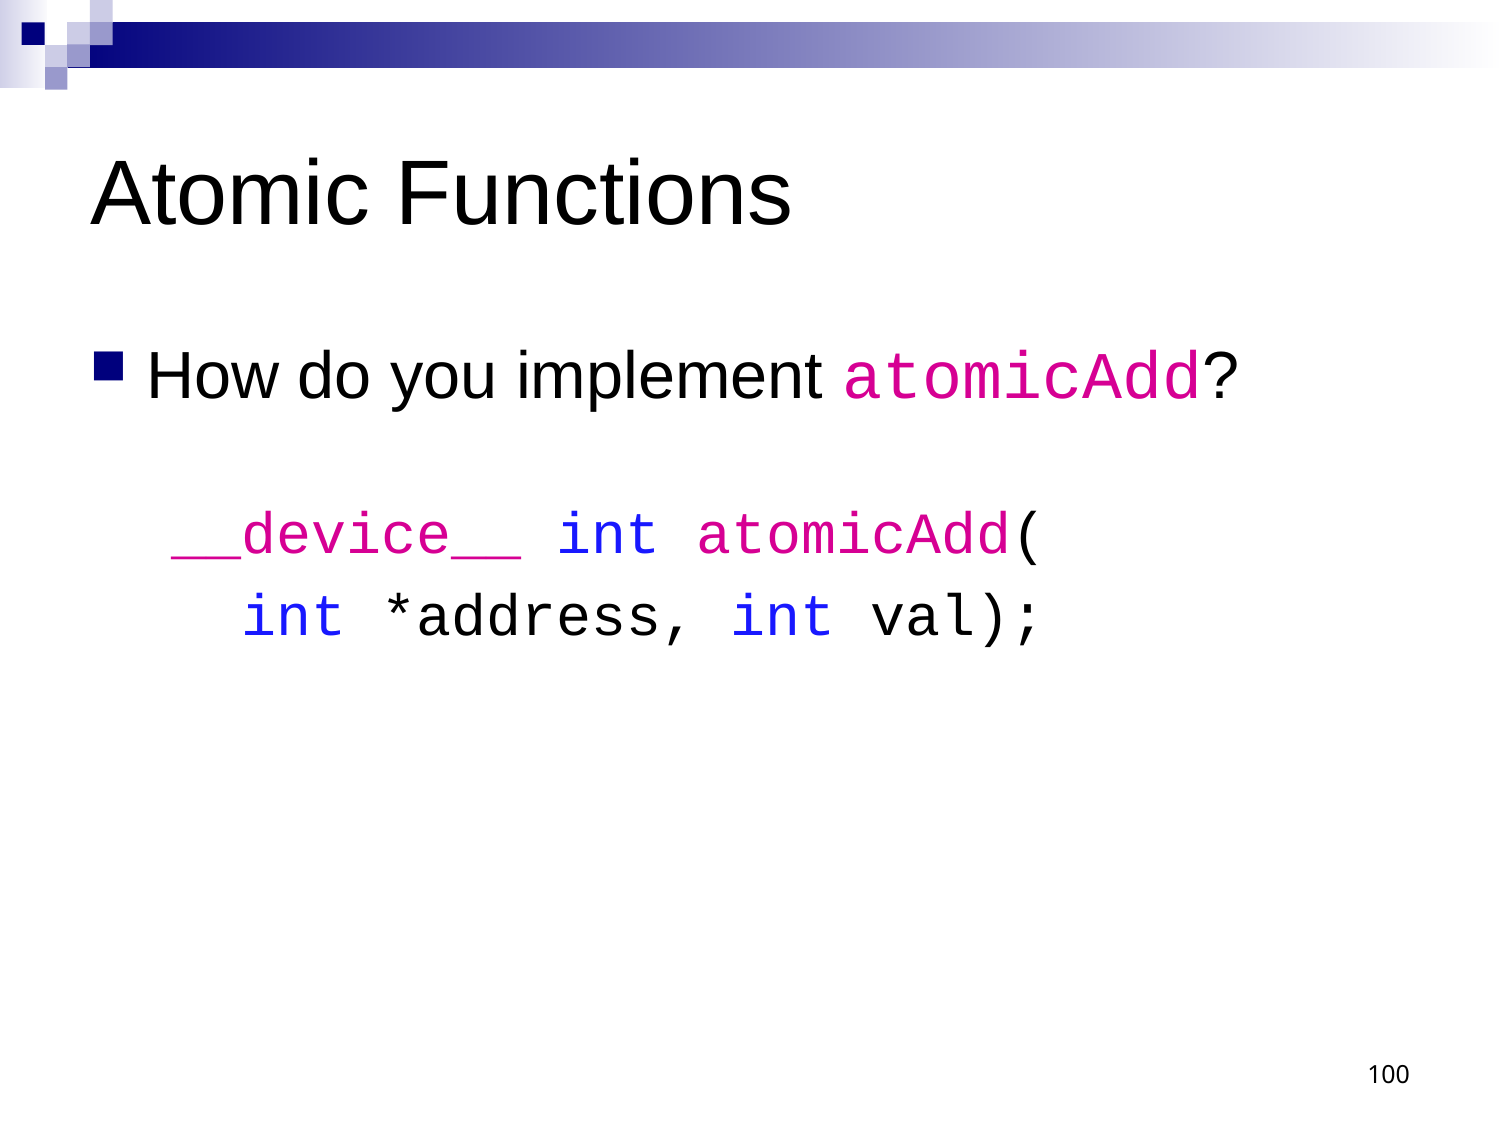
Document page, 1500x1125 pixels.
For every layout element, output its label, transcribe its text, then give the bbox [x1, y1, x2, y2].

text_box How do you implement atomicAdd? [74, 324, 1425, 438]
title Atomic Functions [75, 75, 1425, 300]
text_box __device__ int atomicAdd( int *address, int val); [137, 487, 1275, 675]
slide_number 100 [1074, 1024, 1426, 1101]
